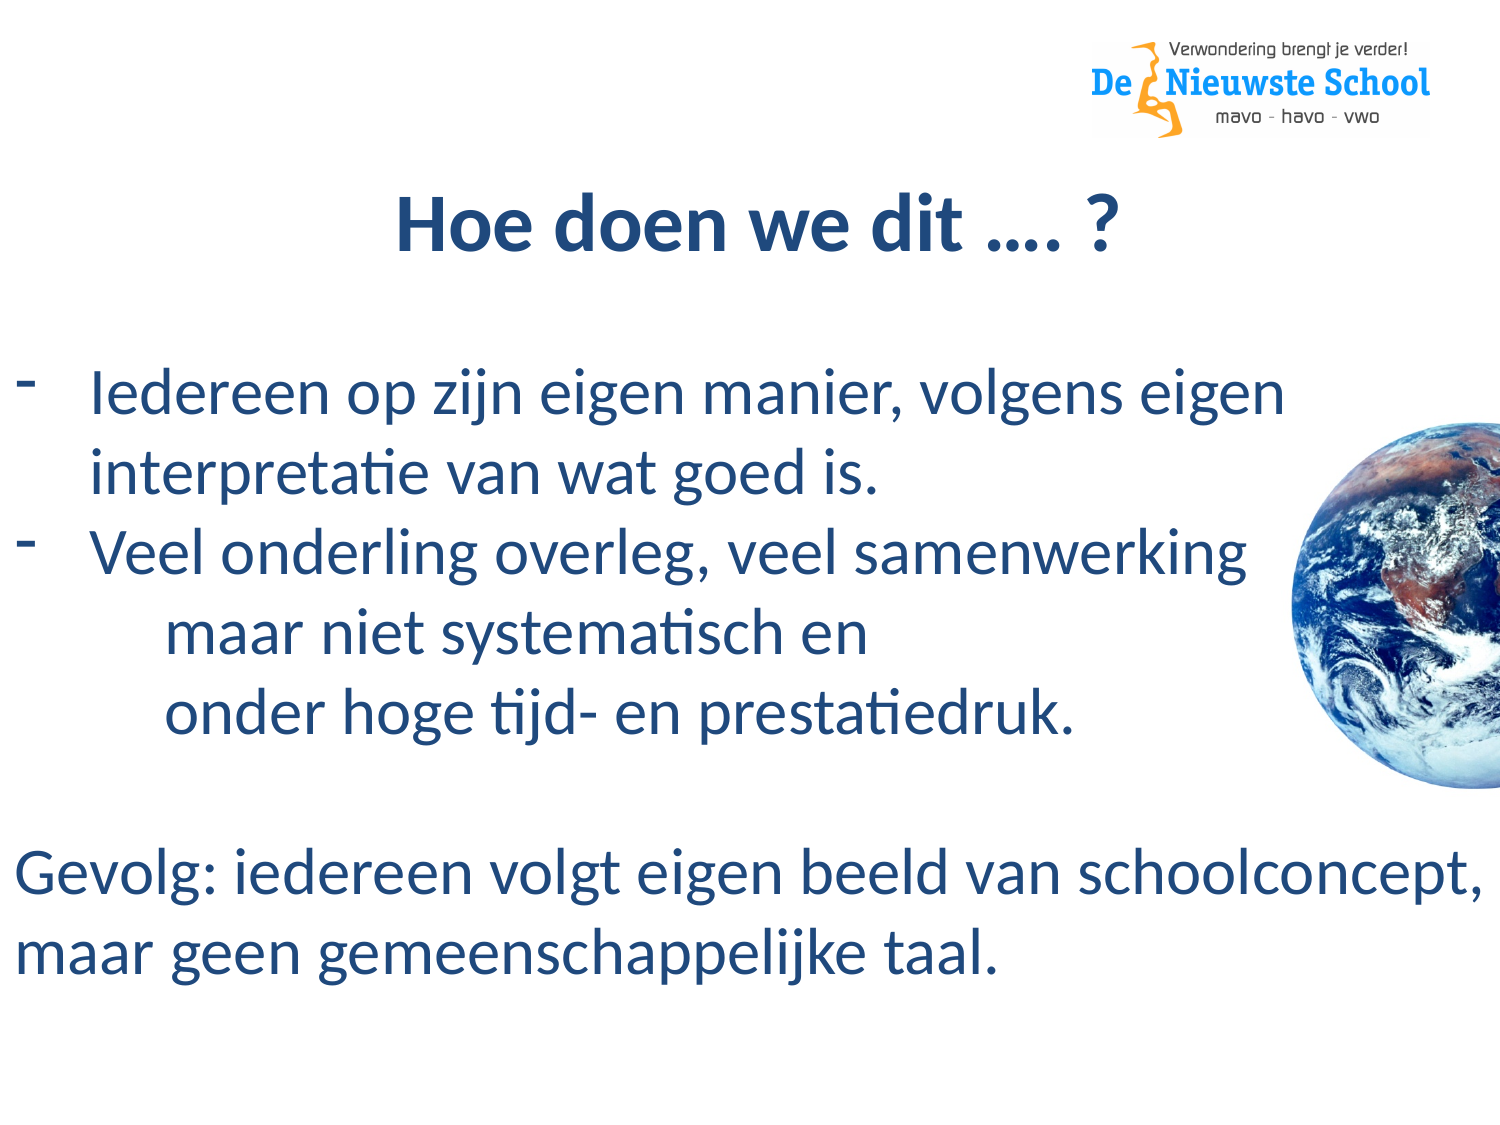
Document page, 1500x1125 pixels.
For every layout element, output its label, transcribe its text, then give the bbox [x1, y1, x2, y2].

picture [1092, 42, 1430, 138]
picture [1281, 414, 1500, 798]
text_box Hoe doen we dit …. ? Iedereen op zijn eigen manier, volgens eigen interpretatie van wat goed is. Veel onderling overleg, veel samenwerking maar niet systematisch en onder hoge tijd- en prestatiedruk. Gevolg: iedereen volgt eigen beeld van schoolconcept, maar geen gemeenschappelijke taal. [0, 160, 1500, 995]
